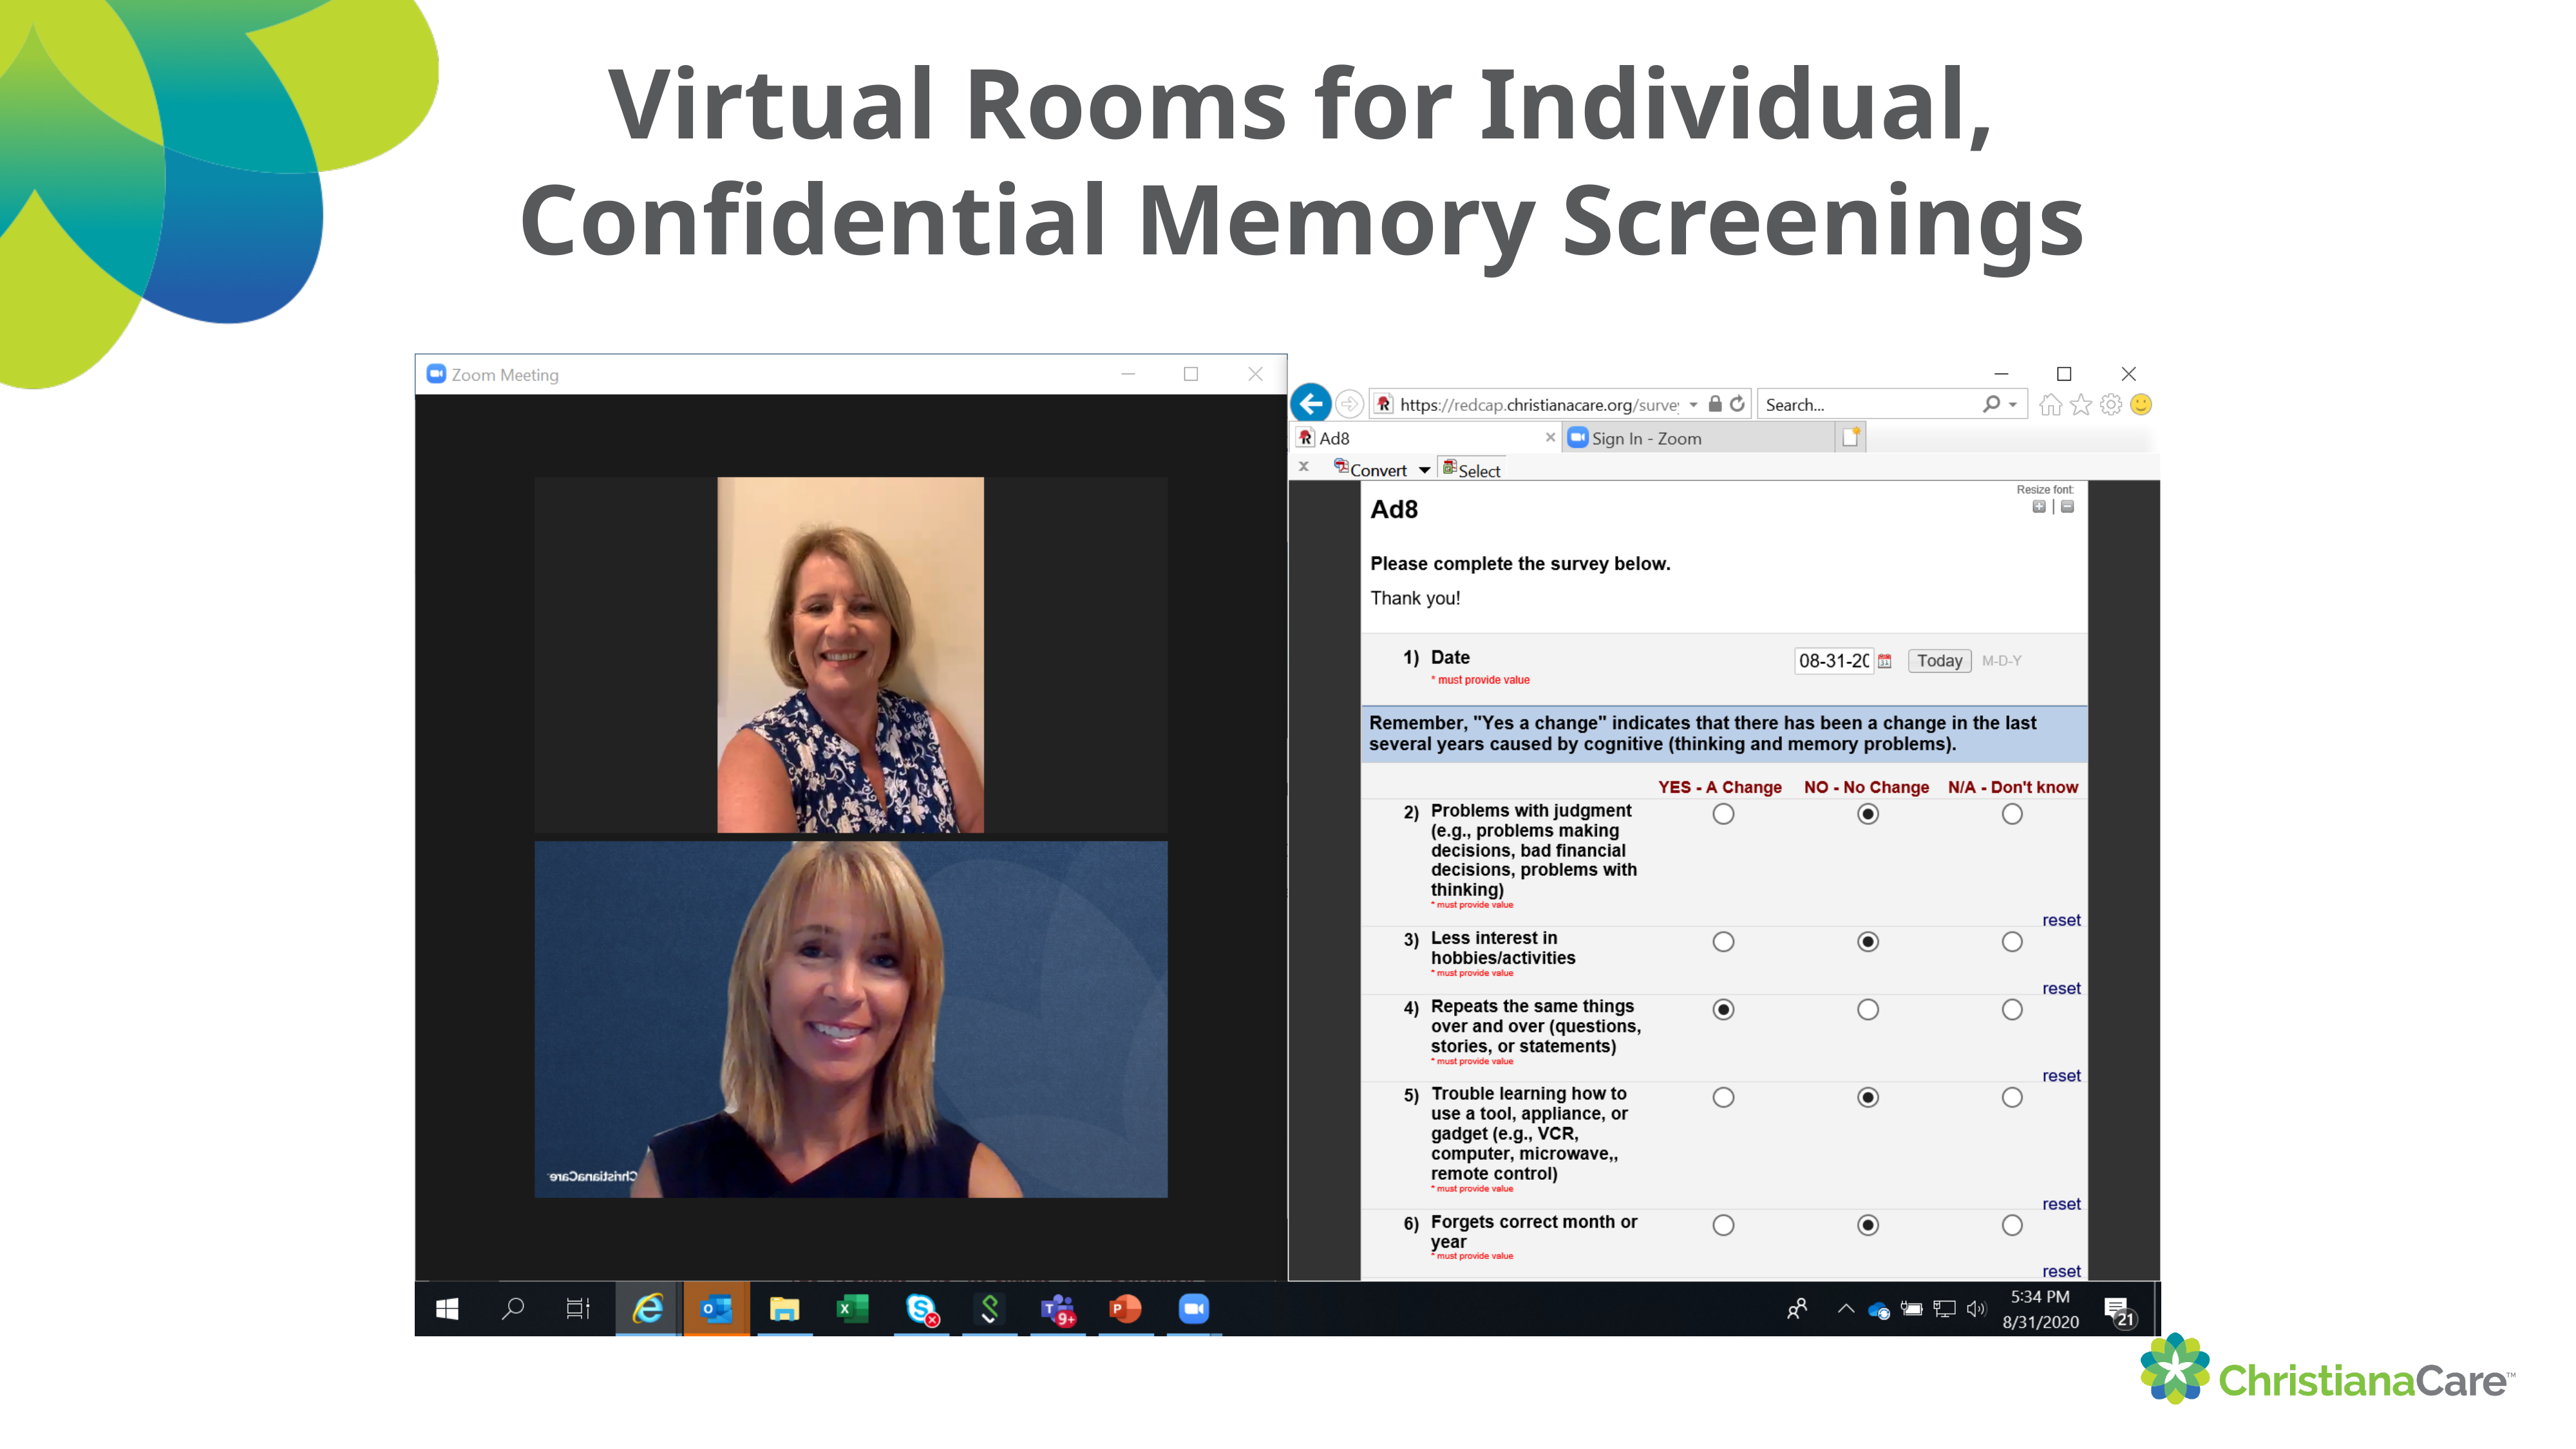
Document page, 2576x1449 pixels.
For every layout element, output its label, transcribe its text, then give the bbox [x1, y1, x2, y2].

picture [0, 0, 440, 390]
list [415, 354, 2161, 1337]
picture [2141, 1332, 2515, 1405]
title Virtual Rooms for Individual, Confidential Memory Screenings [442, 37, 2161, 279]
